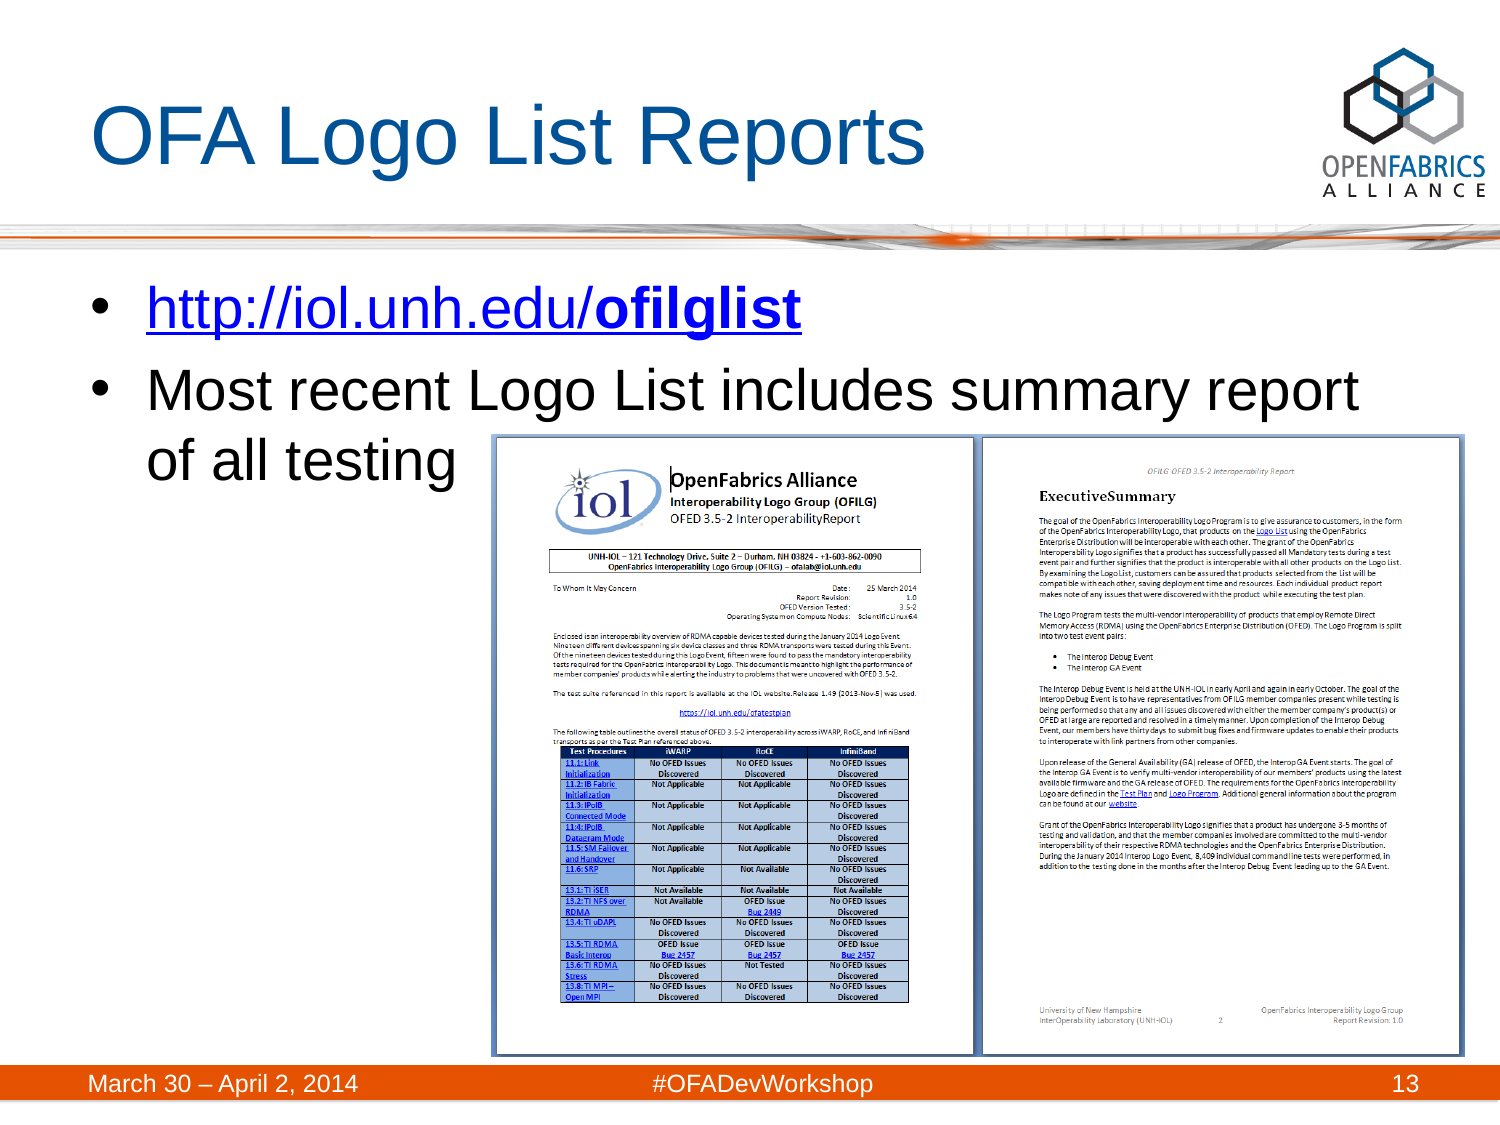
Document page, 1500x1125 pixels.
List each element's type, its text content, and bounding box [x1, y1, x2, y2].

slide_number 13 [1256, 1066, 1435, 1100]
picture [0, 239, 1500, 250]
picture [1312, 37, 1494, 219]
title OFA Logo List Reports [75, 37, 1300, 225]
picture [0, 224, 1500, 236]
list http://iol.unh.edu/ofilglist Most recent Logo List includes summary report of all testing [75, 262, 1425, 1025]
picture [490, 434, 1465, 1057]
footer March 30 – April 2, 2014 #OFADevWorkshop [72, 1065, 1256, 1100]
